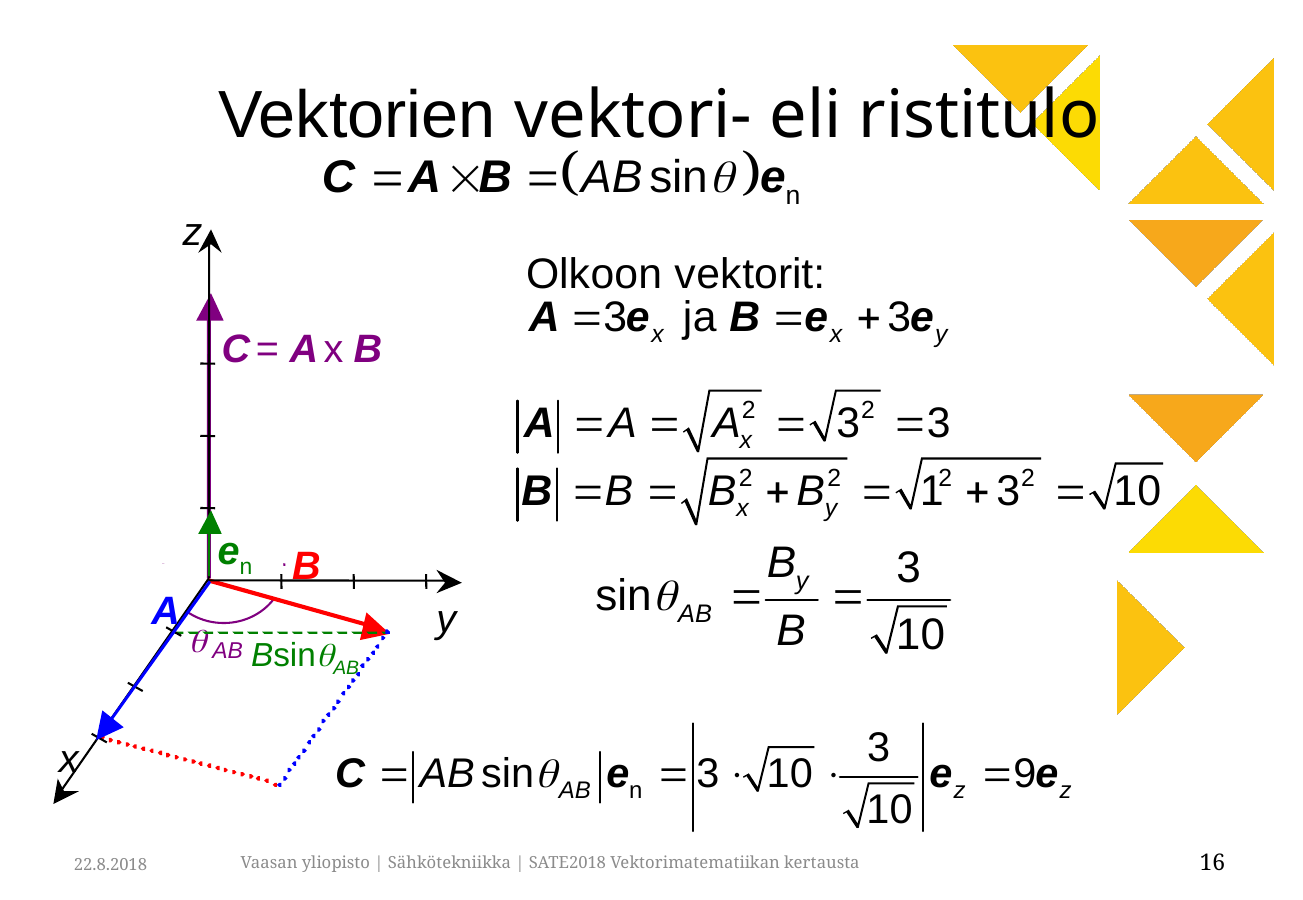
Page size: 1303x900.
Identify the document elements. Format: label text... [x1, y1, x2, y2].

picture [952, 44, 1274, 717]
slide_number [60, 839, 222, 888]
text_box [197, 510, 264, 577]
title Vektorien vektori- eli ristitulo [65, 36, 1254, 186]
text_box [520, 248, 959, 357]
footer Vaasan yliopisto | Sähkötekniikka | SATE2018 Vektorimatematiikan kertausta [225, 839, 876, 888]
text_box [48, 205, 463, 805]
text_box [589, 533, 961, 663]
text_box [509, 447, 1189, 535]
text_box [95, 580, 212, 741]
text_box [509, 380, 972, 447]
slide_number 16 [934, 839, 1239, 888]
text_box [331, 714, 1079, 840]
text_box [318, 142, 810, 220]
